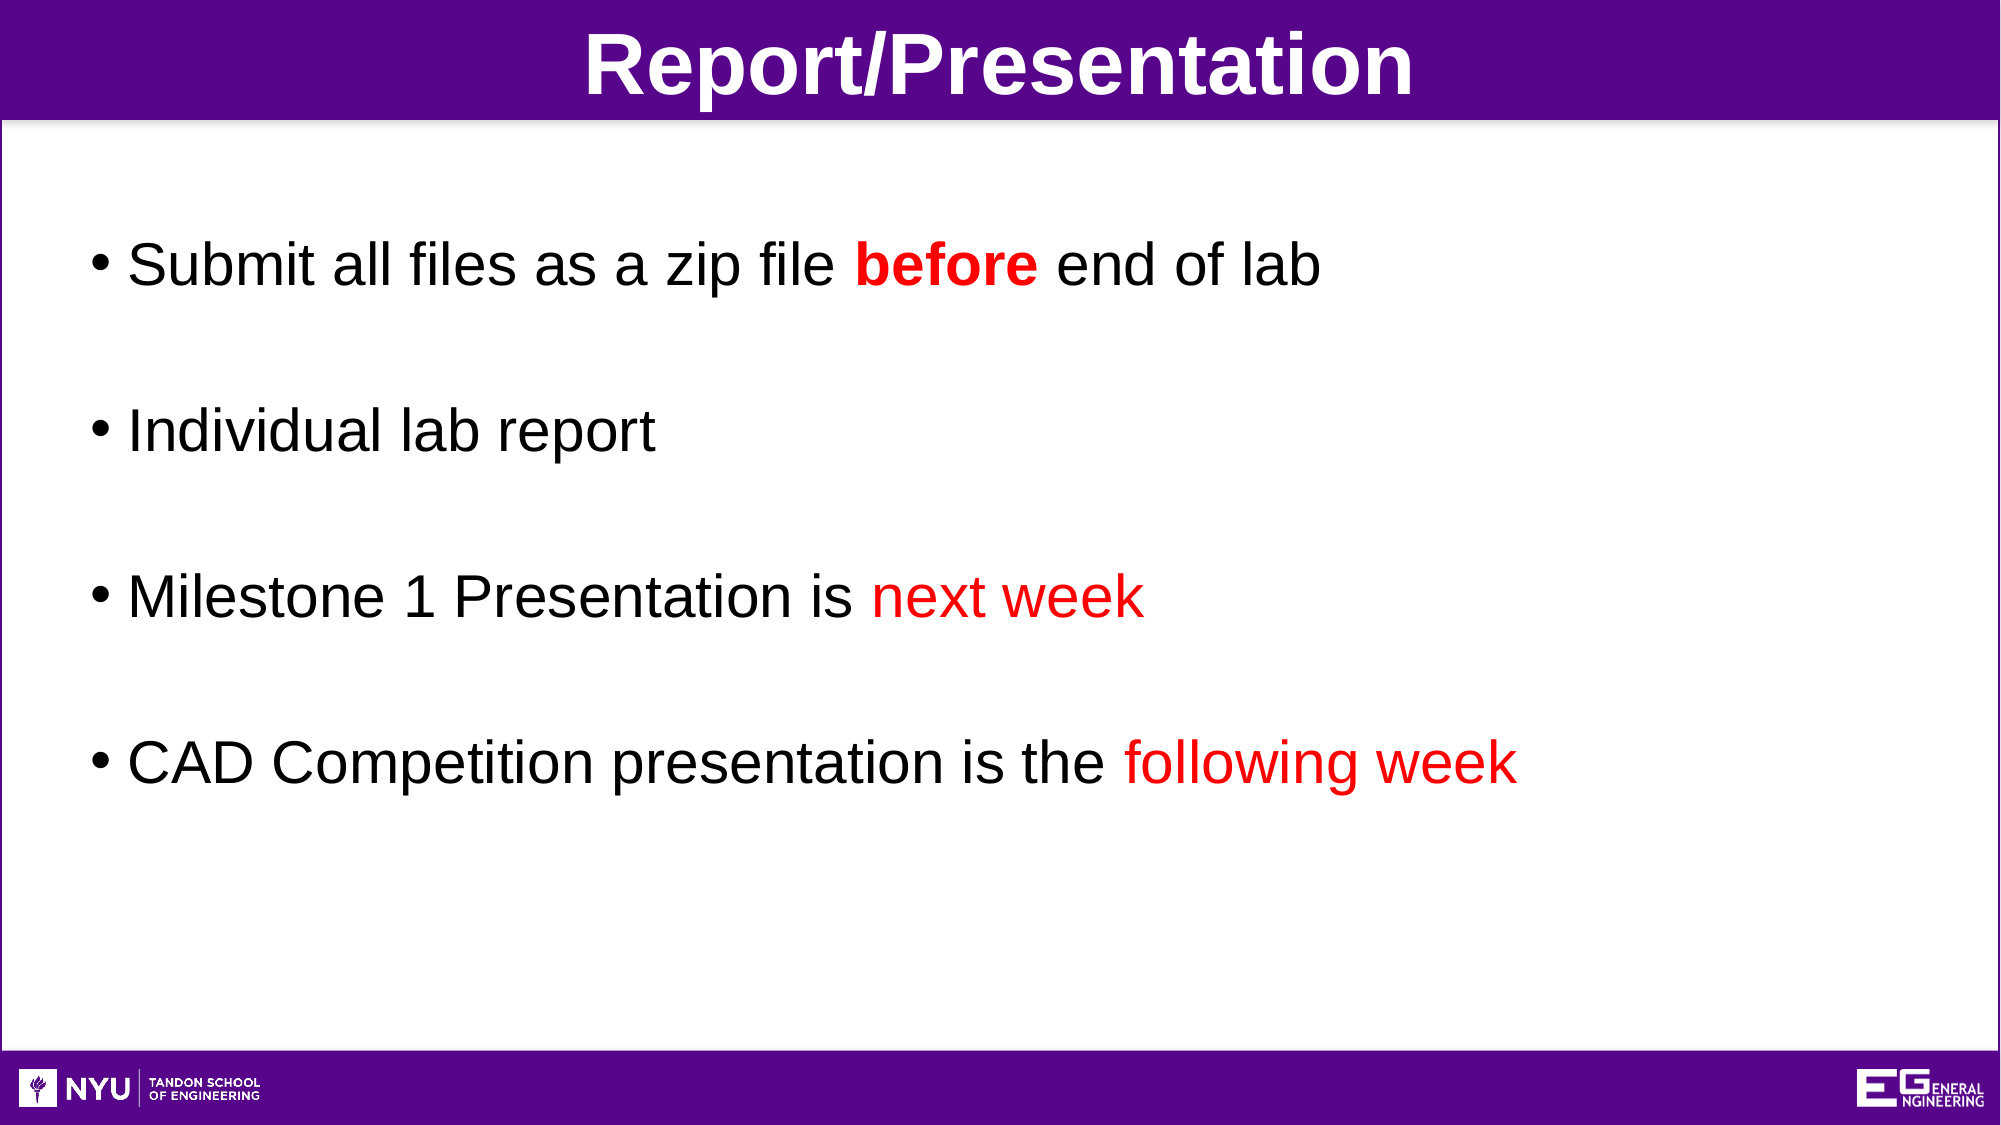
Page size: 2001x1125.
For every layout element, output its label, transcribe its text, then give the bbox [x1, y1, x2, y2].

picture [1856, 1069, 1984, 1107]
picture [19, 1069, 260, 1107]
list Submit all files as a zip file before end of lab Individual lab report Milestone 1 Presentation is next week CAD Competition presentation is the following week [0, 120, 1930, 829]
list Report/Presentation [0, 0, 2000, 120]
